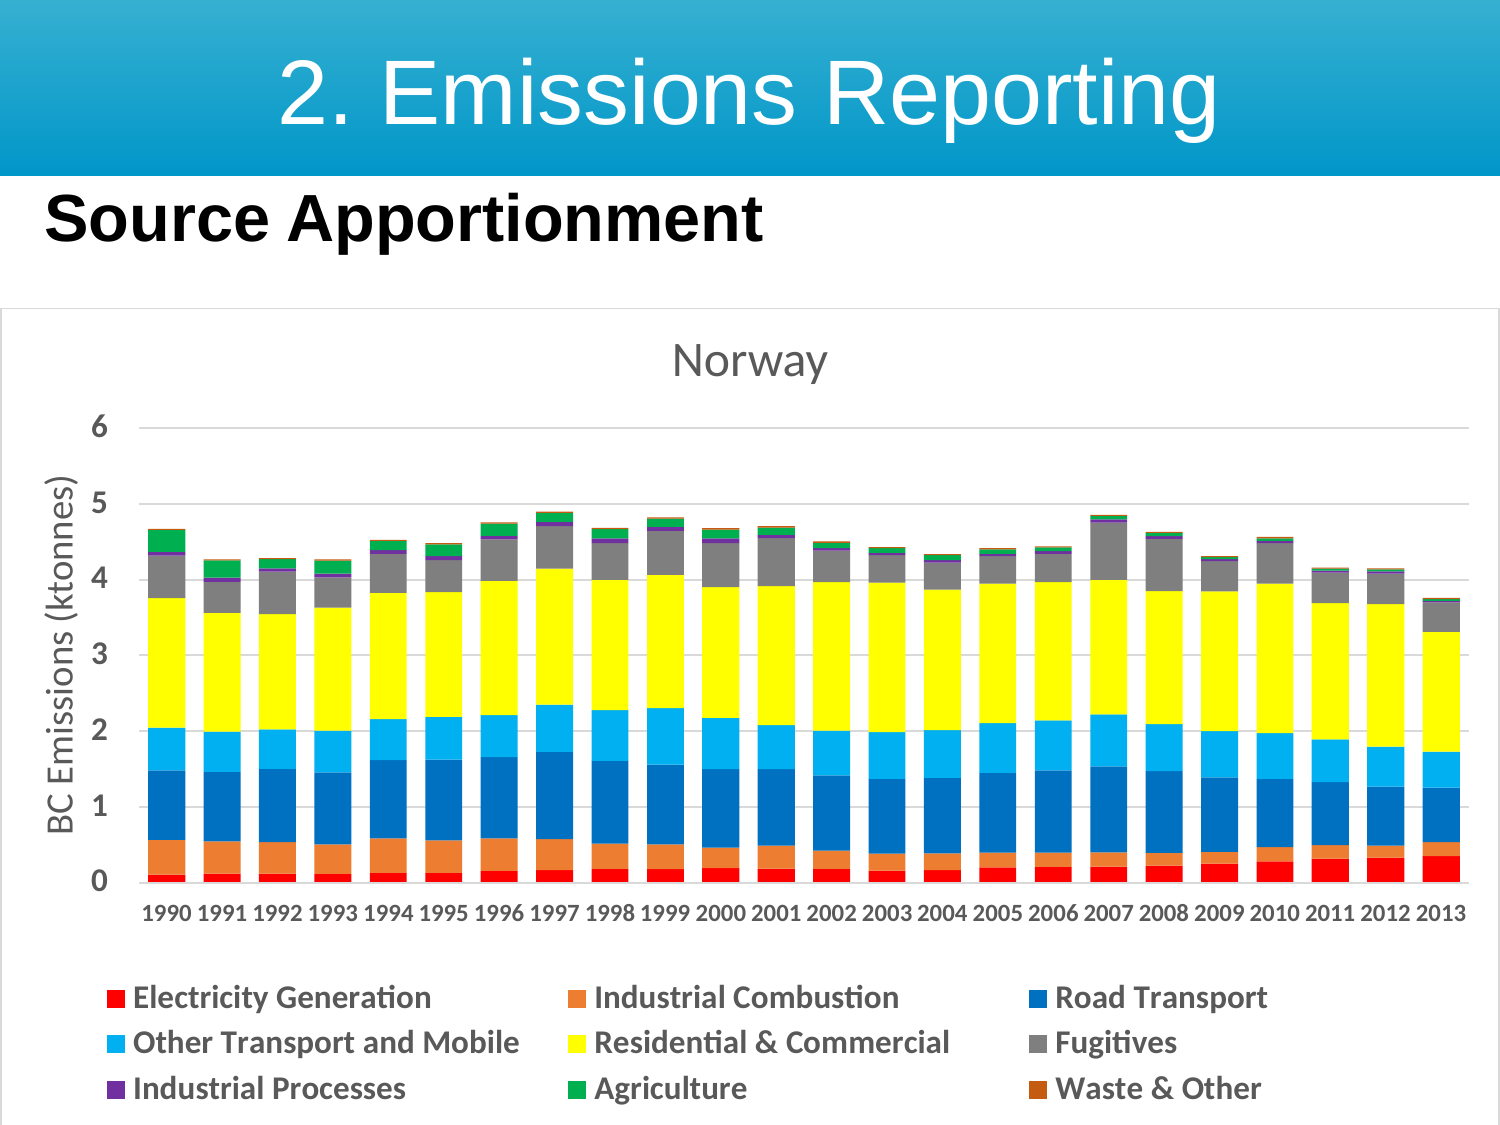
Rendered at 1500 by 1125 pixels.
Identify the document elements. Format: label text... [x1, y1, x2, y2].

list Source Apportionment [29, 166, 1500, 307]
picture [0, 307, 1500, 1125]
title 2. Emissions Reporting [0, 0, 1500, 177]
